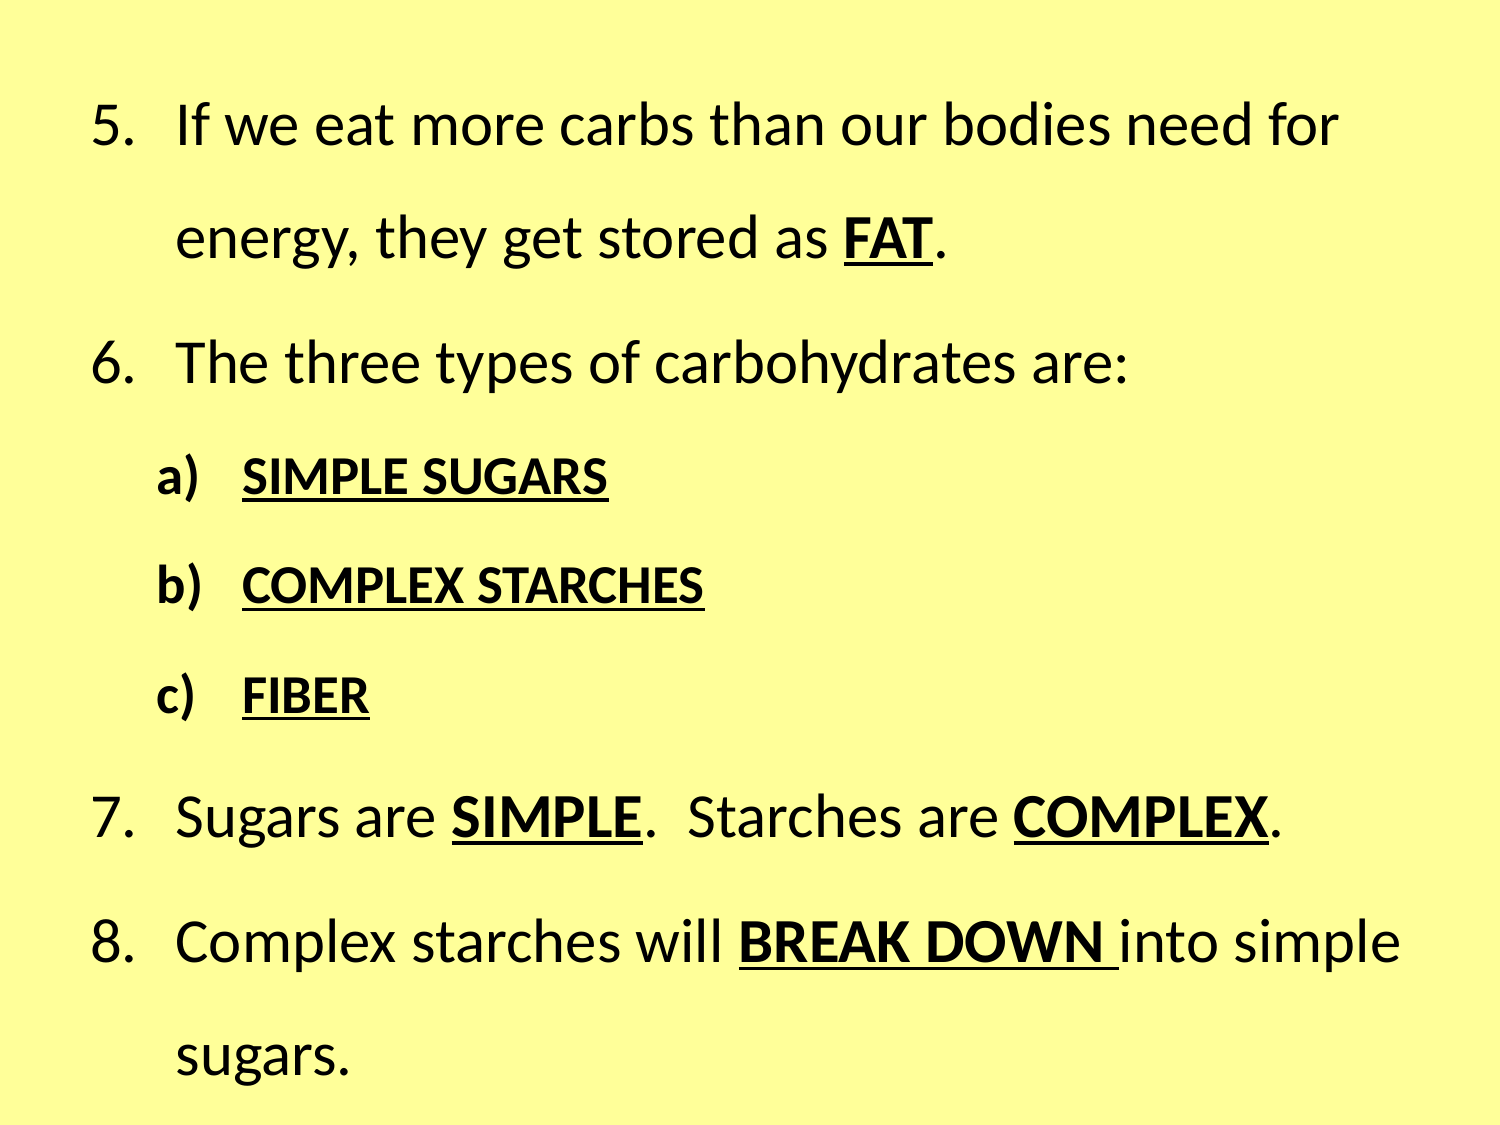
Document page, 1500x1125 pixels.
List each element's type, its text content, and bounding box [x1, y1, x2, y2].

list If we eat more carbs than our bodies need for energy, they get stored as FAT. The three types of carbohydrates are: SIMPLE SUGARS COMPLEX STARCHES FIBER Sugars are SIMPLE. Starches are COMPLEX. Complex starches will BREAK DOWN into simple sugars. [74, 37, 1426, 1101]
